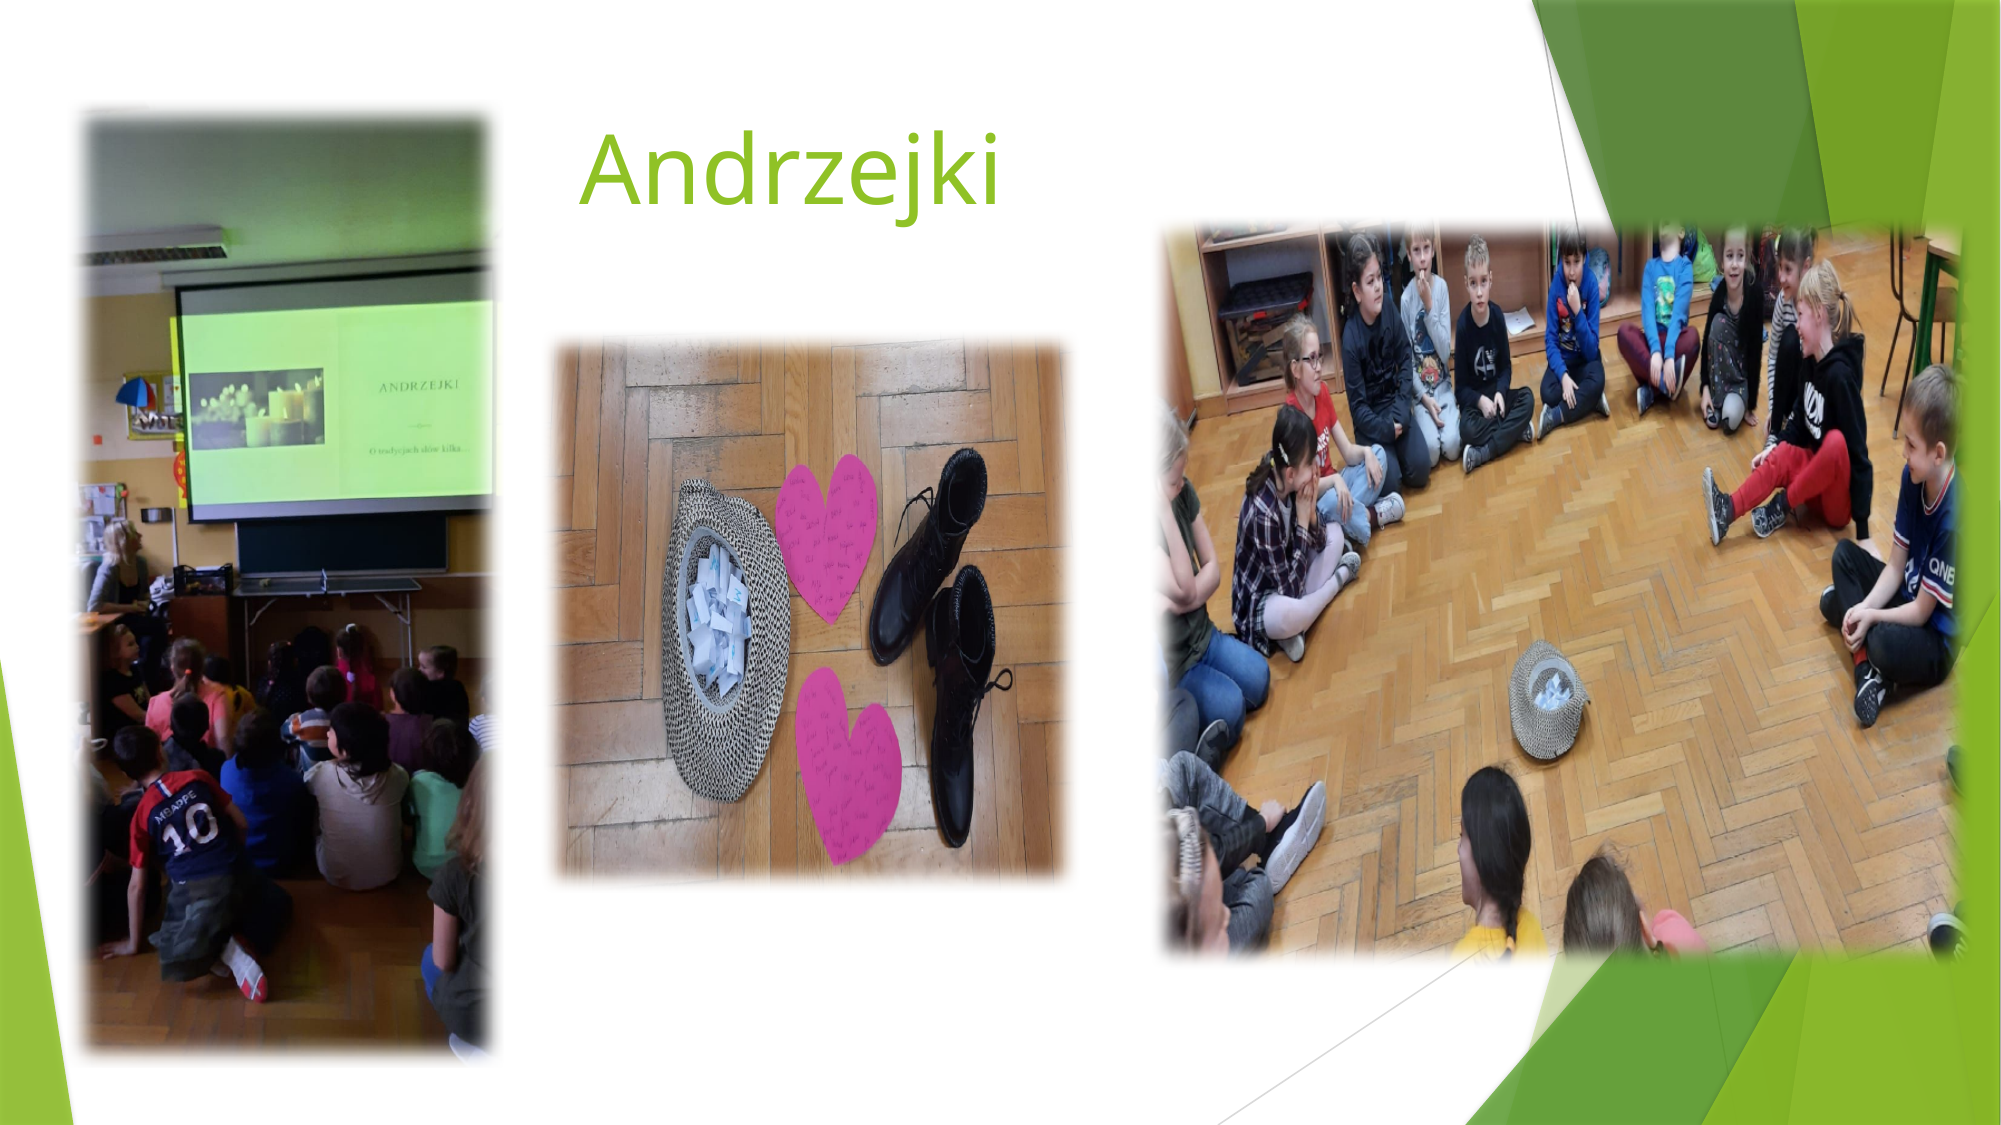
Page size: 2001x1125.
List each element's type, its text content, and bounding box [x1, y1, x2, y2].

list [539, 328, 1082, 895]
title Andrzejki [565, 99, 1522, 233]
picture [1149, 215, 1974, 971]
picture [67, 99, 504, 1069]
